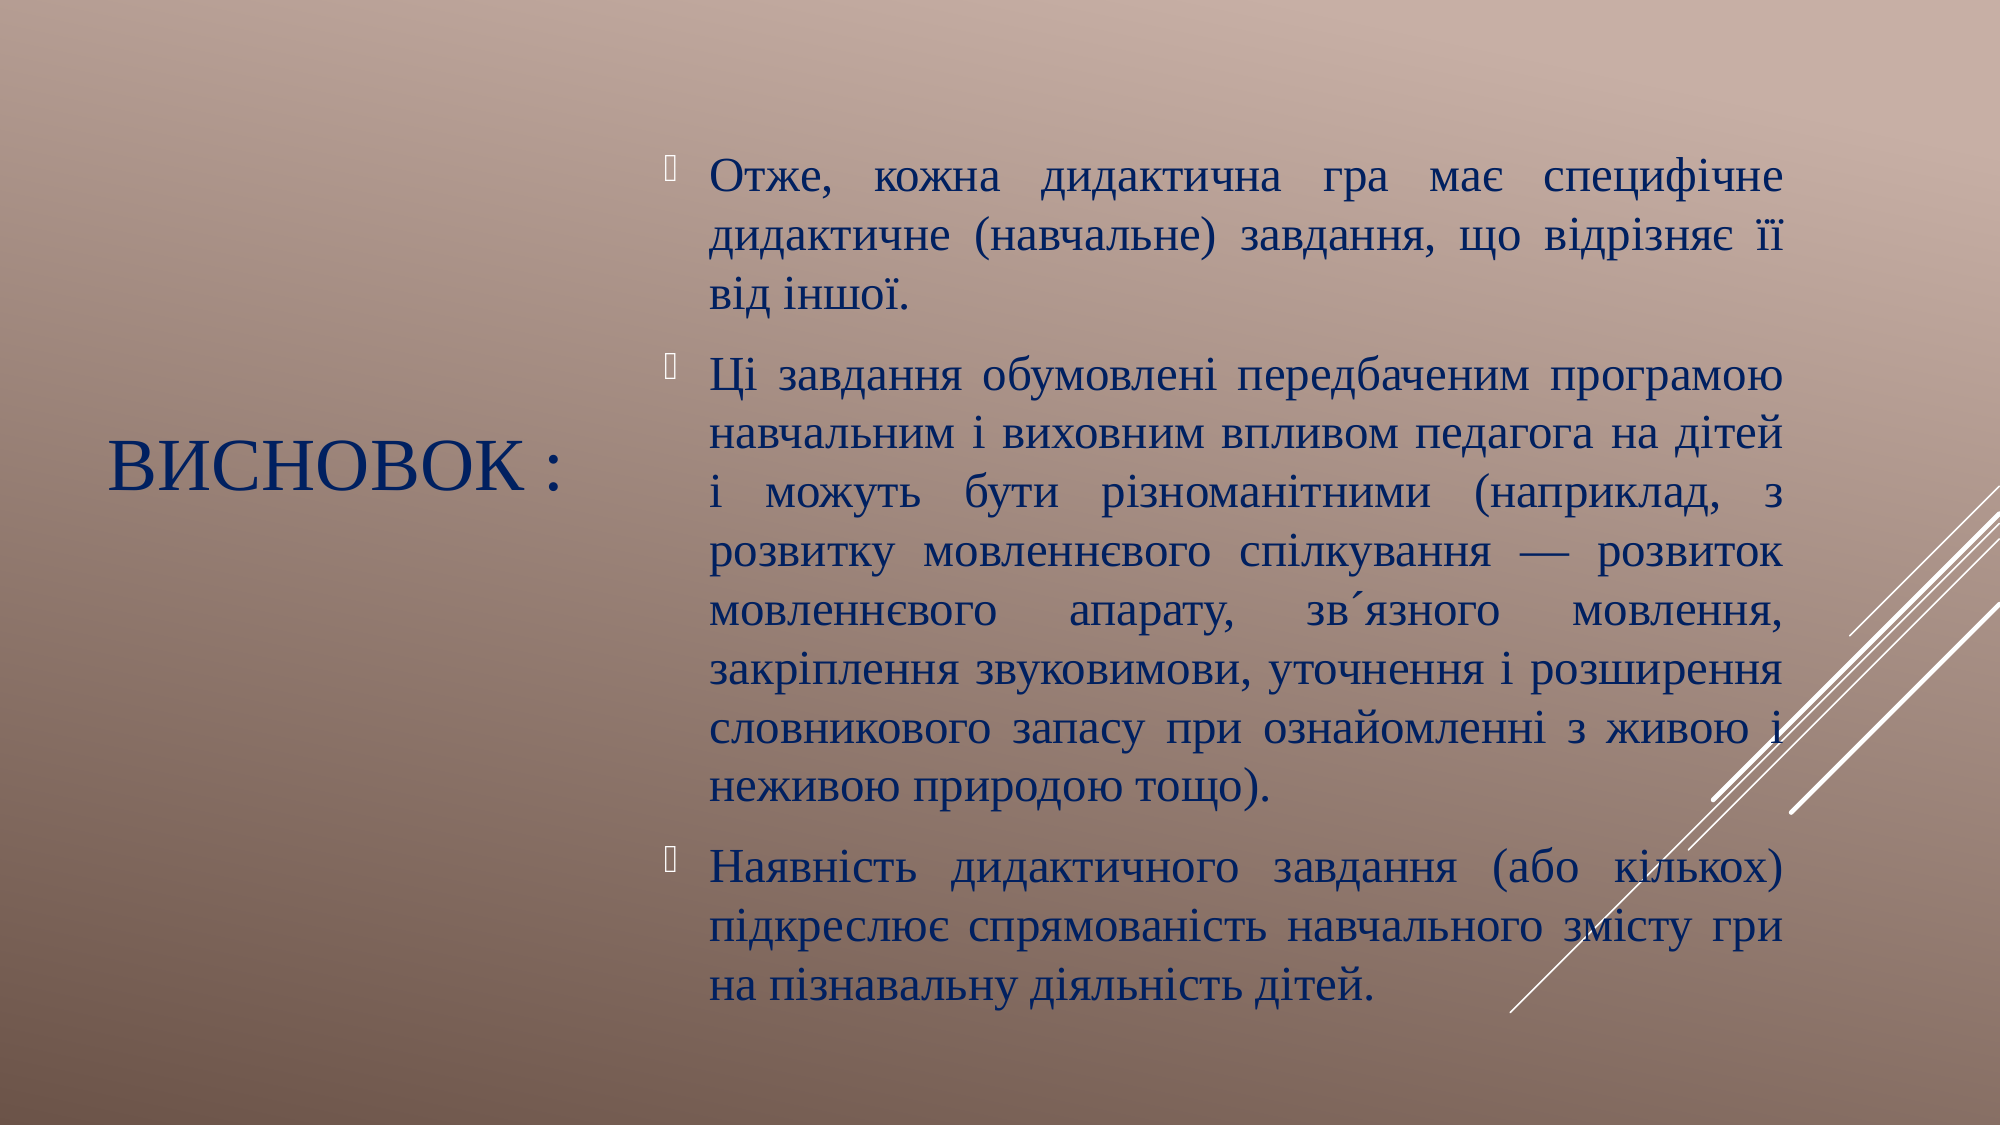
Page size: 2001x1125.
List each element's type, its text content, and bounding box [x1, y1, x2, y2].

title Висновок : [92, 336, 648, 584]
list Отже, кожна дидактична гра має специфічне дидактичне (навчальне) завдання, що відрізняє її від іншої. Ці завдання обумовлені передбаченим програмою навчальним і виховним впливом педагога на дітей і можуть бути різноманітними (наприклад, з розвитку мовленнєвого спілкування — розвиток мовленнєвого апарату, зв´язного мовлення, закріплення звуковимови, уточнення і розширення словникового запасу при ознайомленні з живою і неживою природою тощо). Наявність дидактичного завдання (або кількох) підкреслює спрямованість навчального змісту гри на пізнавальну діяльність дітей. [648, 112, 1800, 1041]
